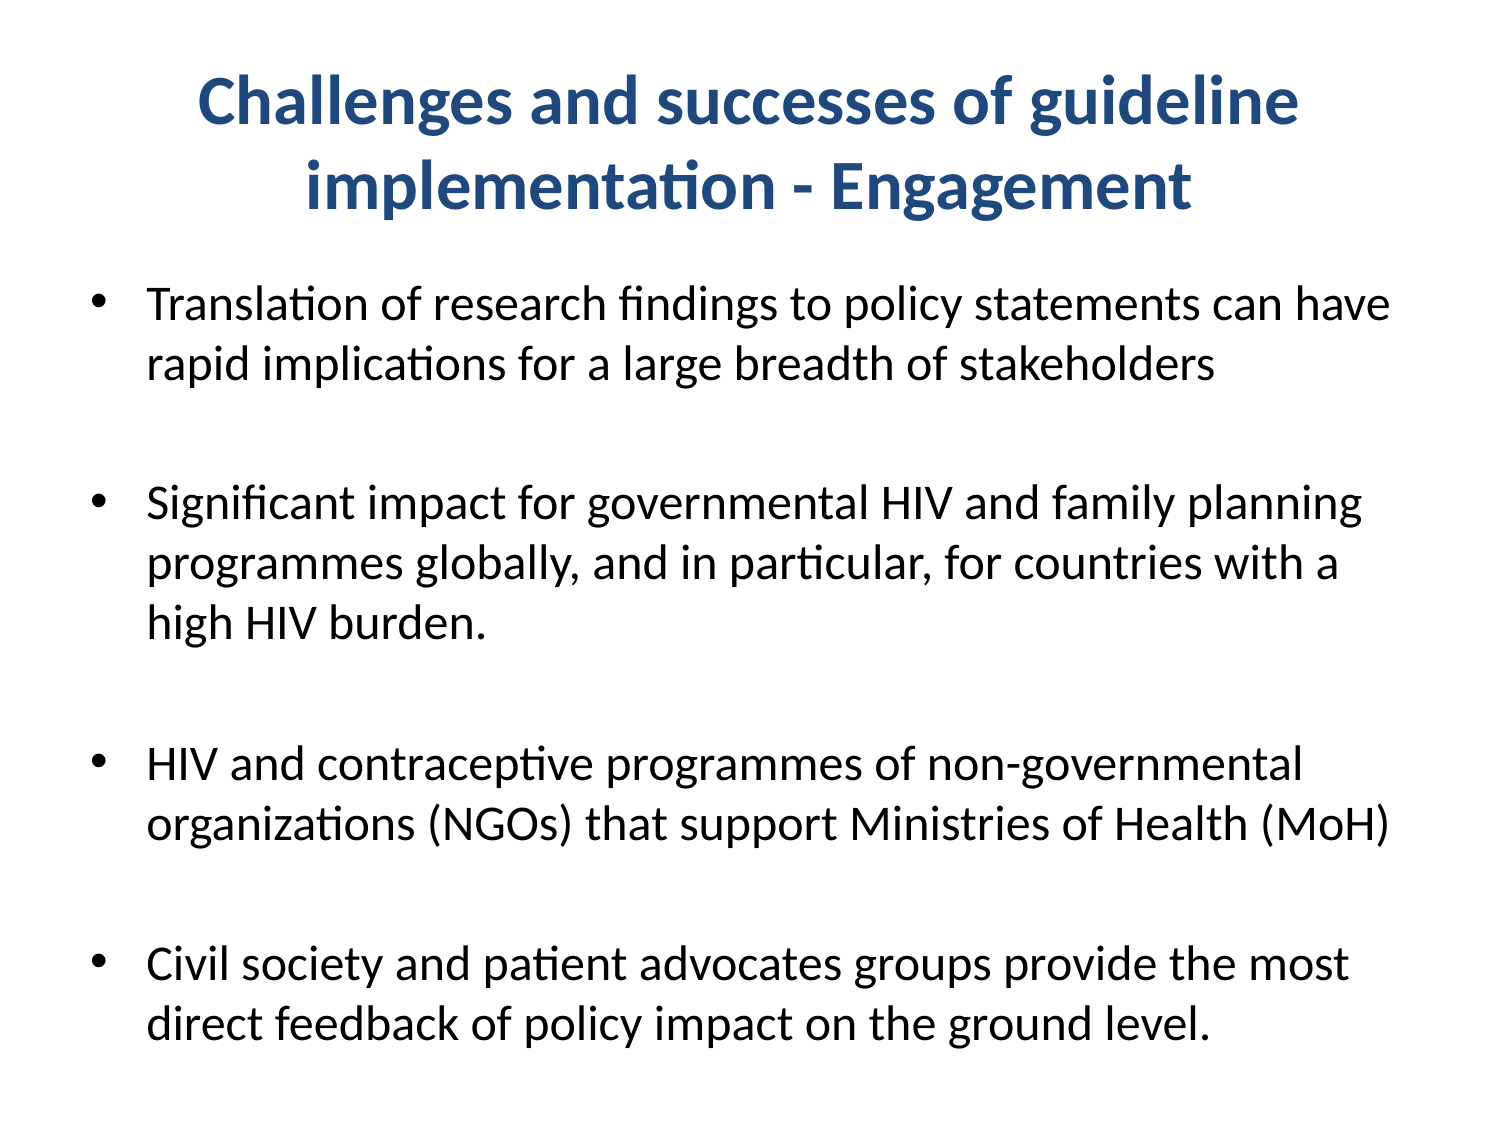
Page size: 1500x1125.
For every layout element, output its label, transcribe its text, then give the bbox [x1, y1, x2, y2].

list Translation of research findings to policy statements can have rapid implications for a large breadth of stakeholders Significant impact for governmental HIV and family planning programmes globally, and in particular, for countries with a high HIV burden. HIV and contraceptive programmes of non-governmental organizations (NGOs) that support Ministries of Health (MoH) Civil society and patient advocates groups provide the most direct feedback of policy impact on the ground level. [75, 262, 1425, 1005]
title Challenges and successes of guideline implementation - Engagement [75, 45, 1425, 233]
